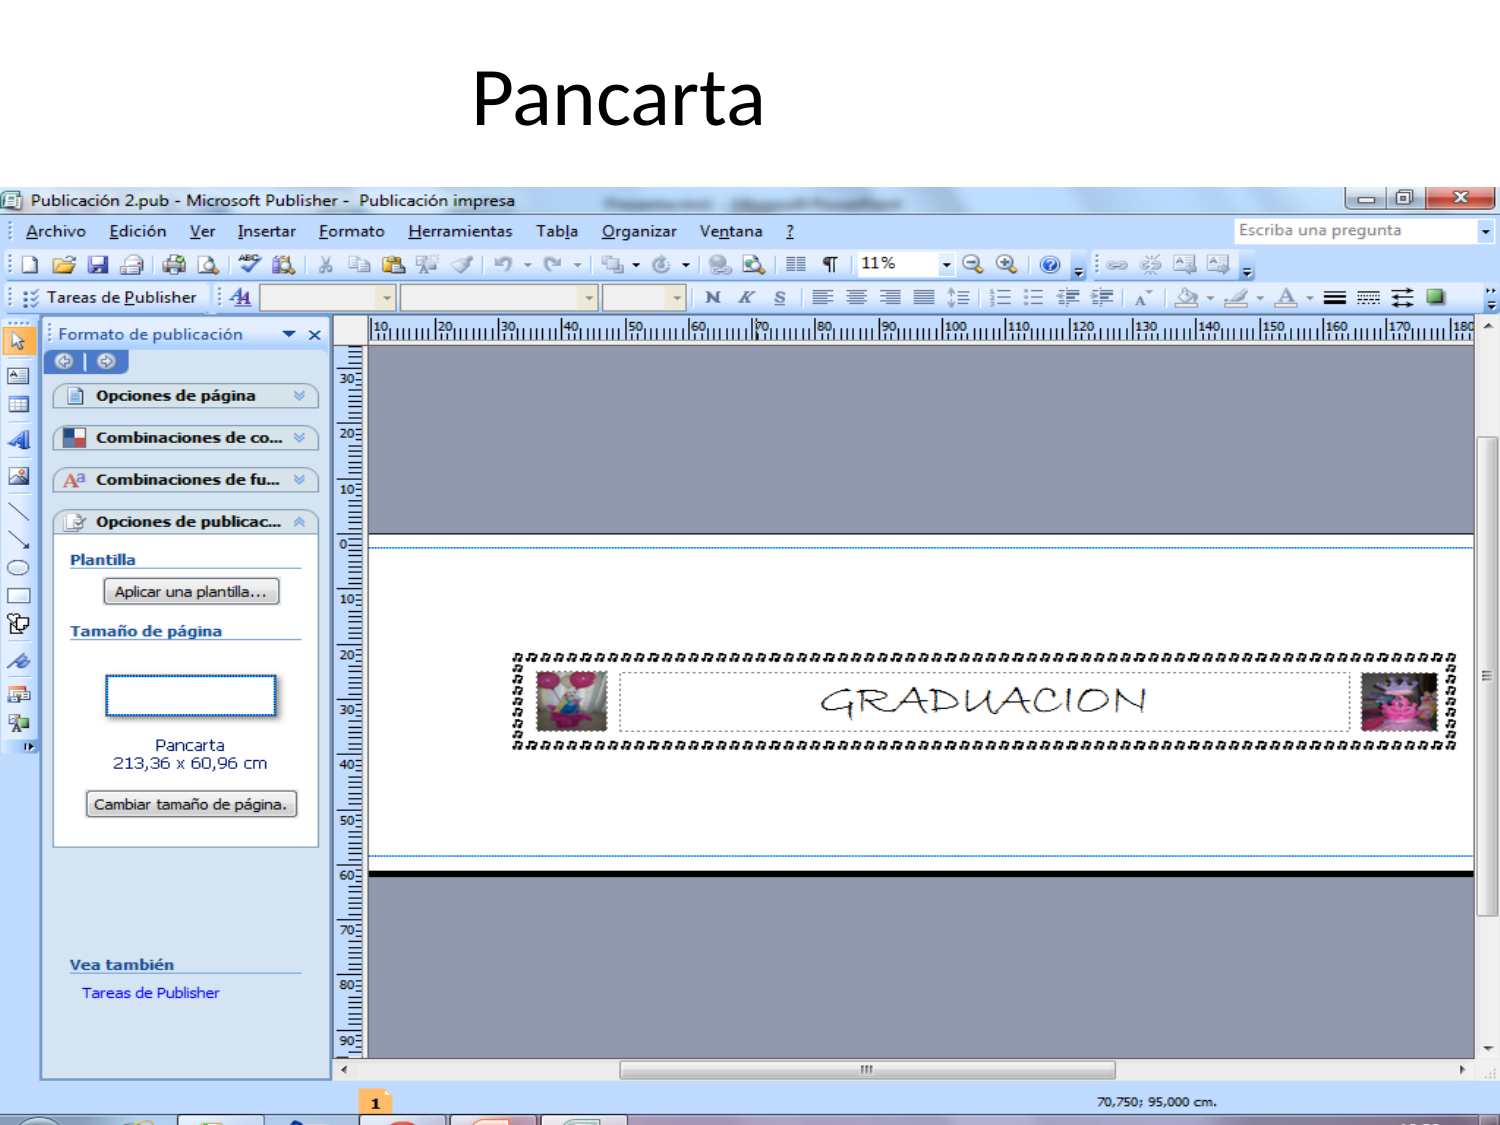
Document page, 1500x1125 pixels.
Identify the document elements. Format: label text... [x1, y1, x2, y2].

picture [0, 187, 1500, 1125]
text_box Pancarta [456, 35, 879, 150]
